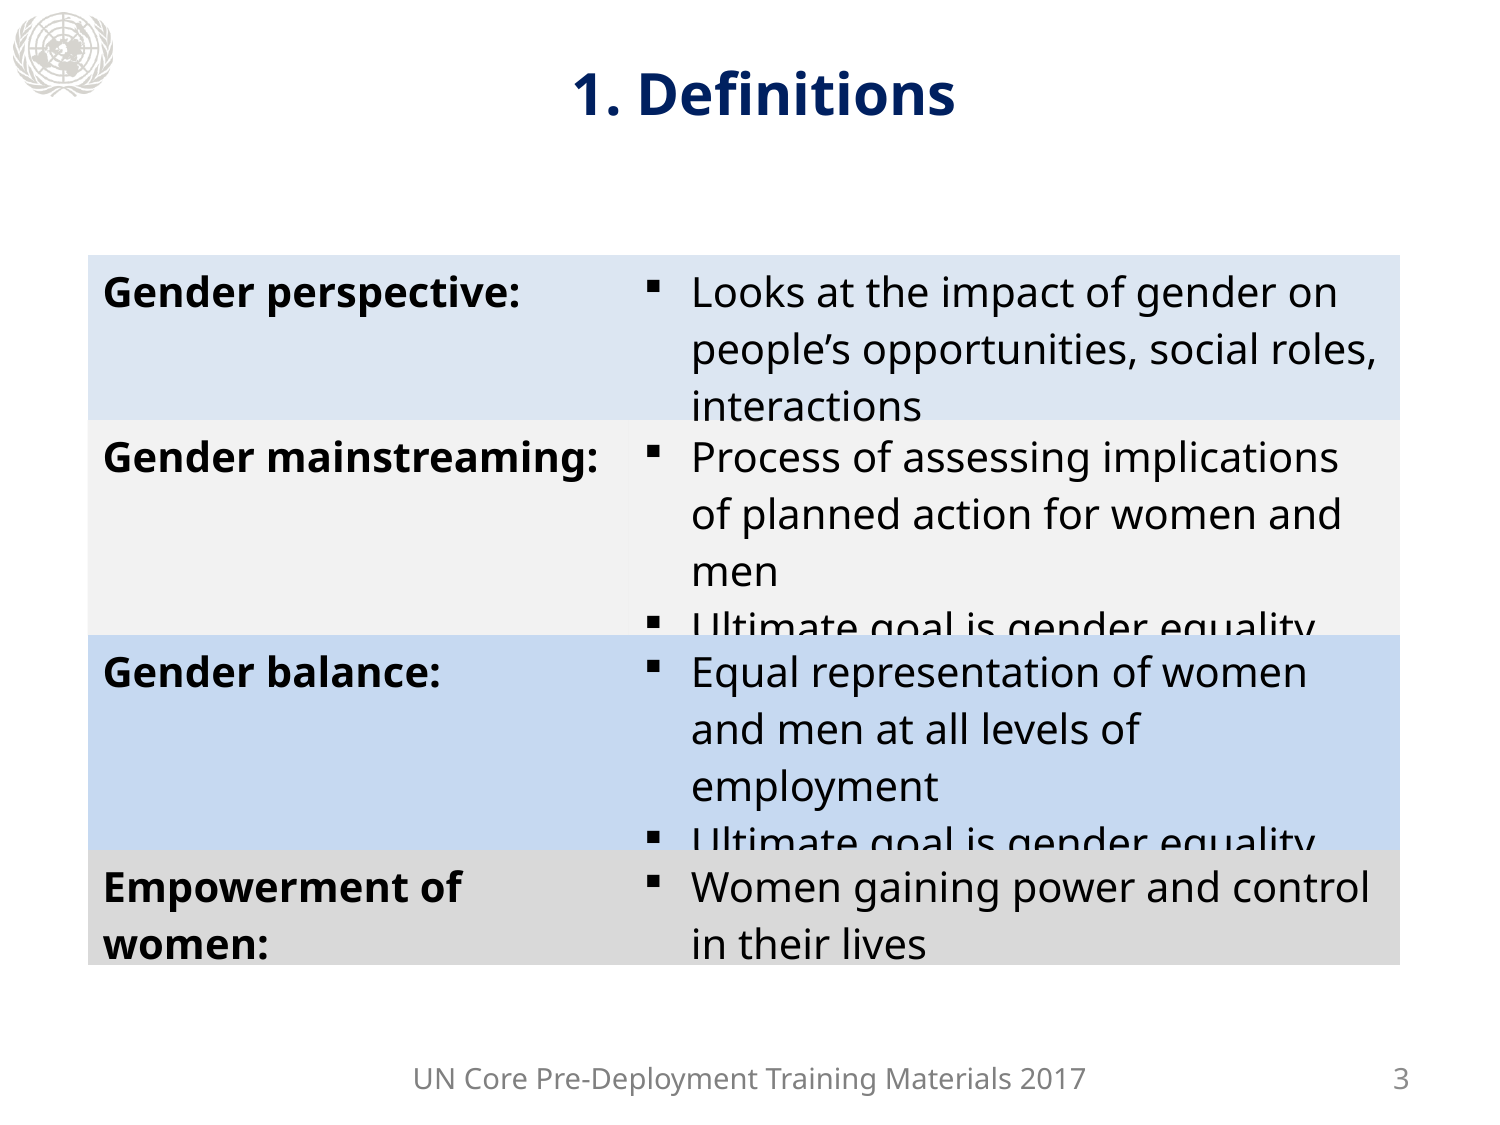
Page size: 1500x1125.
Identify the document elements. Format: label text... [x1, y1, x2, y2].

table_cell Gender mainstreaming: [88, 420, 629, 635]
table_header Gender perspective: [88, 255, 629, 420]
table_cell Process of assessing implications of planned action for women and men Ultimate goal is gender equality [629, 420, 1400, 635]
text_box UN Core Pre-Deployment Training Materials 2017 [350, 1052, 1150, 1103]
text_box 1. Definitions [73, 48, 1427, 215]
table_header Looks at the impact of gender on people’s opportunities, social roles, interactions [629, 255, 1400, 420]
picture [13, 12, 113, 97]
table_cell Gender balance: [88, 635, 629, 850]
table_cell Equal representation of women and men at all levels of employment Ultimate goal is gender equality [629, 635, 1400, 850]
slide_number 3 [1150, 1052, 1425, 1103]
table_cell Women gaining power and control in their lives [629, 850, 1400, 965]
table_cell Empowerment of women: [88, 850, 629, 965]
